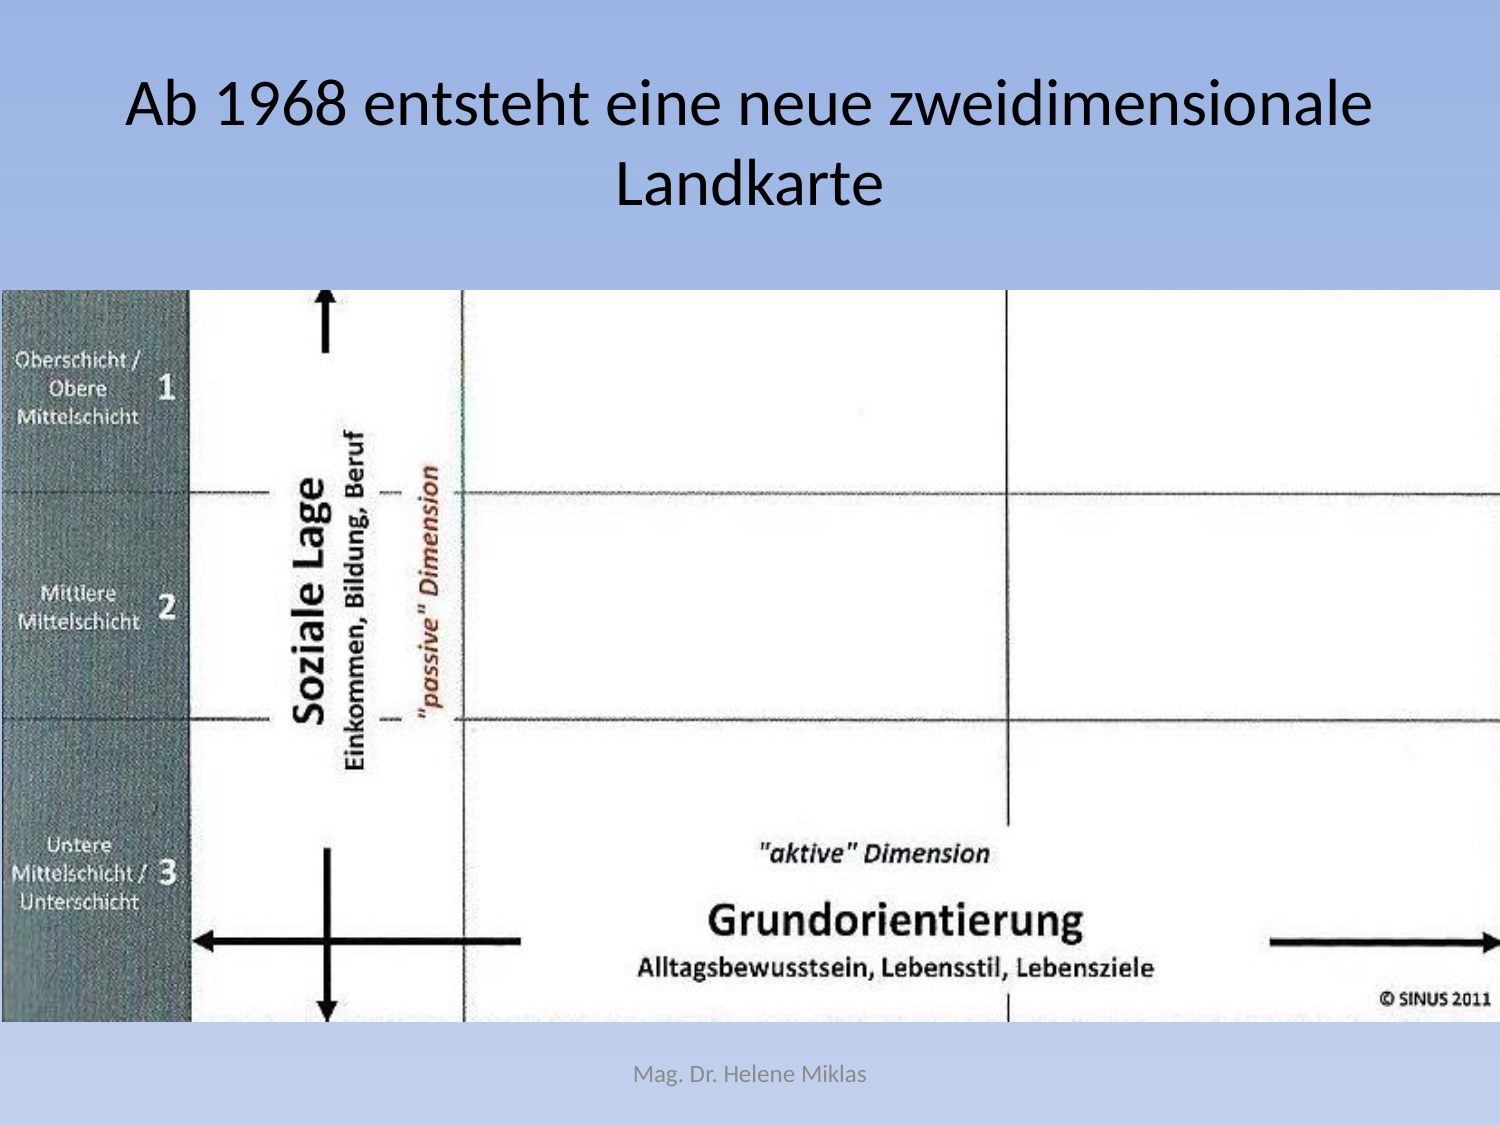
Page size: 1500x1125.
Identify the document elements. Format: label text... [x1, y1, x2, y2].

title Ab 1968 entsteht eine neue zweidimensionale Landkarte [75, 45, 1425, 233]
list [1, 290, 1500, 1023]
footer Mag. Dr. Helene Miklas [512, 1042, 988, 1103]
